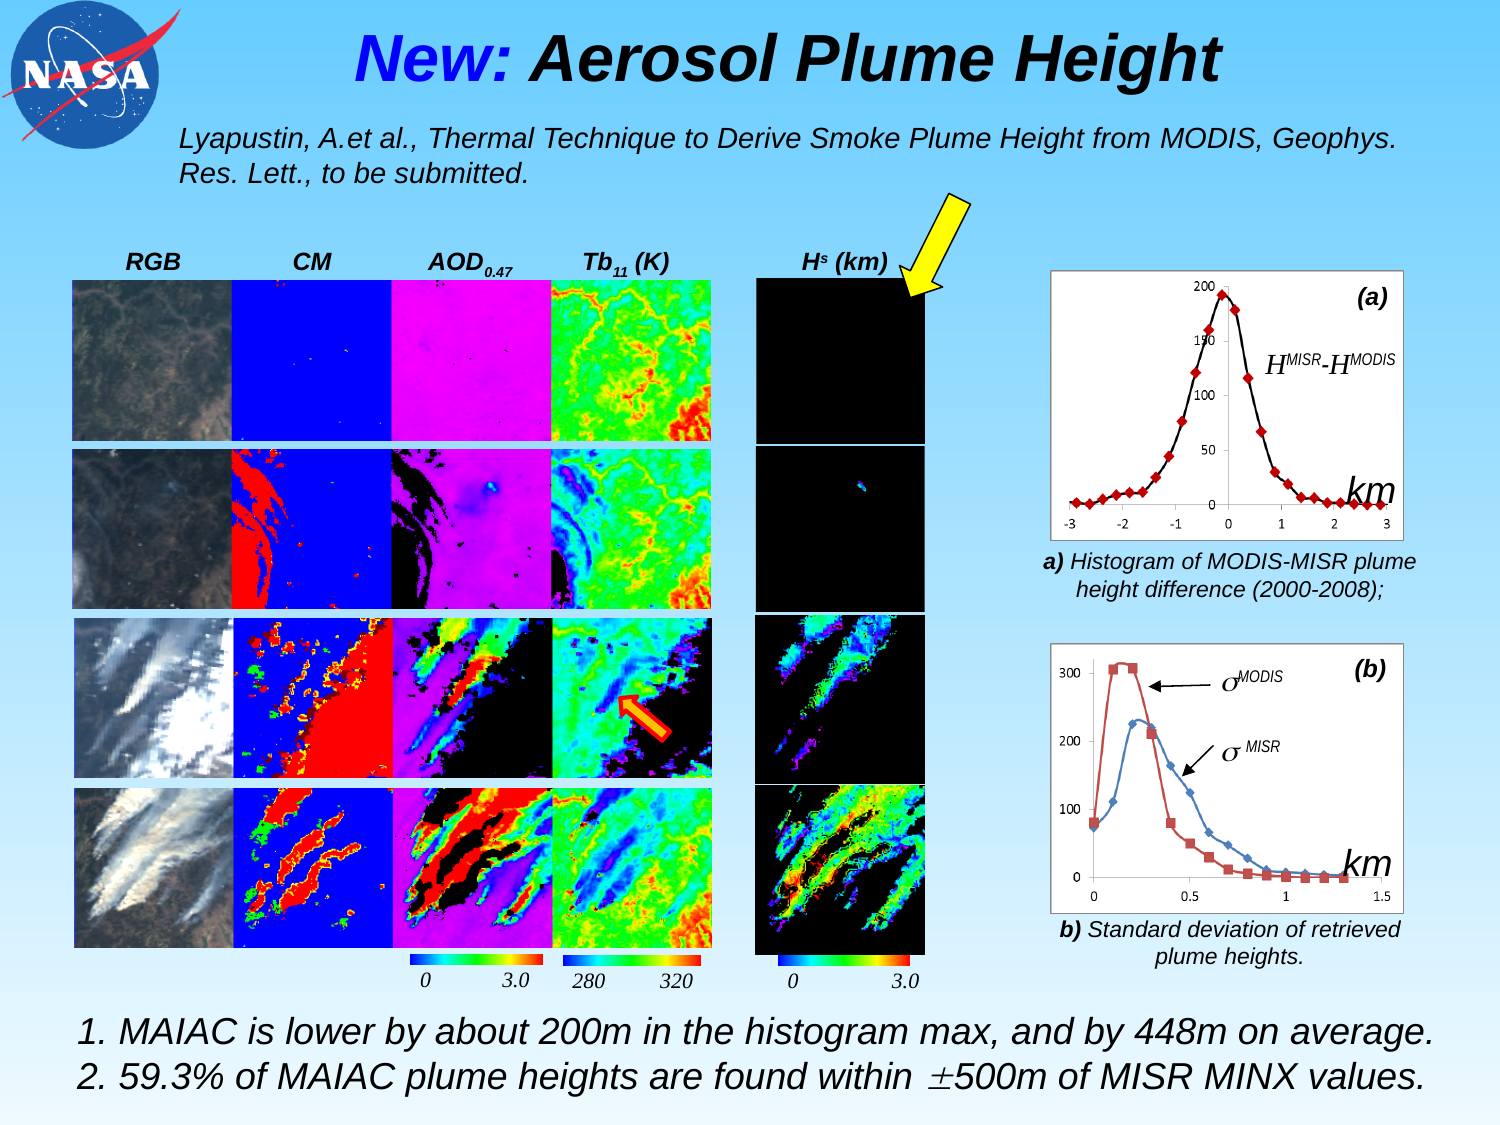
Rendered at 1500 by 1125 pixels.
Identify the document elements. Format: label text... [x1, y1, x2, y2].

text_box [72, 238, 945, 1002]
text_box 1. MAIAC is lower by about 200m in the histogram max, and by 448m on average. 2. 59.3% of MAIAC plume heights are found within 500m of MISR MINX values. [62, 999, 1500, 1105]
text_box Lyapustin, A.et al., Thermal Technique to Derive Smoke Plume Height from MODIS, Geophys. Res. Lett., to be submitted. [164, 112, 1477, 198]
text_box New: Aerosol Plume Height [339, 34, 1238, 102]
text_box a) Histogram of MODIS-MISR plume height difference (2000-2008); [1025, 539, 1436, 609]
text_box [1049, 643, 1405, 914]
picture [0, 0, 182, 150]
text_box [1049, 270, 1418, 542]
text_box b) Standard deviation of retrieved plume heights. [1025, 907, 1436, 977]
text_box [927, 193, 971, 248]
